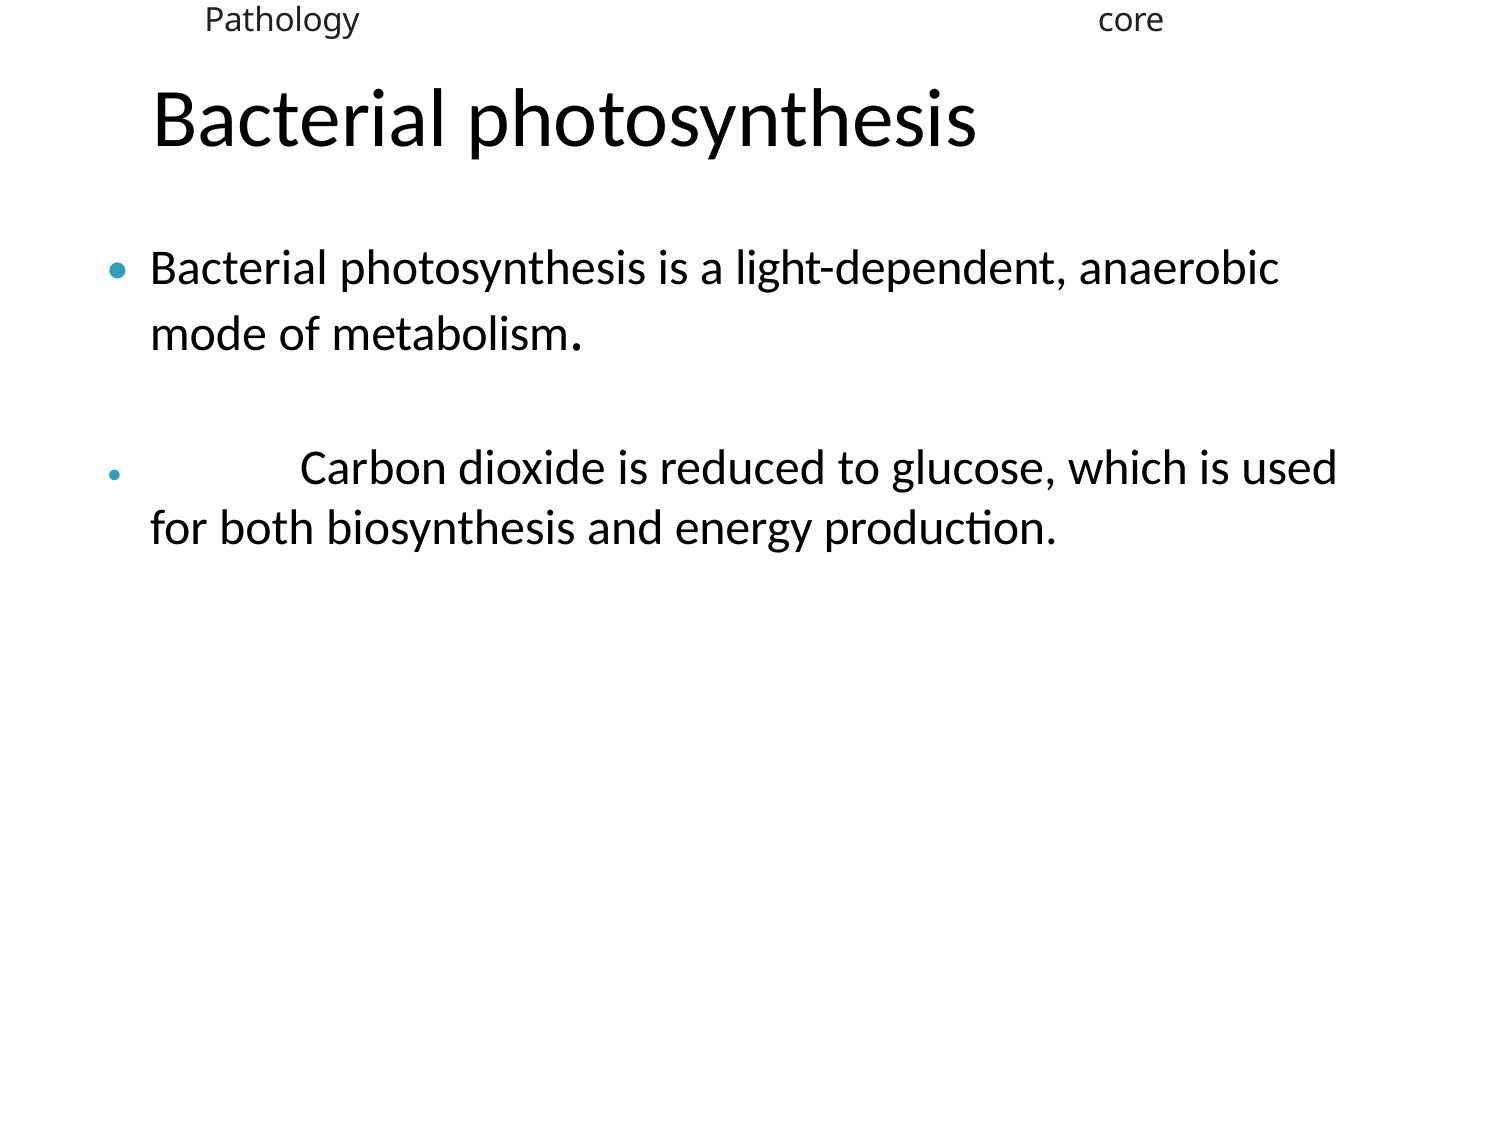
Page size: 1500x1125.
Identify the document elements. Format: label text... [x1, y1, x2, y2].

text_box Pathology [202, 0, 363, 38]
text_box ⦁ Bacterial photosynthesis is a light-dependent, anaerobic mode of metabolism. [105, 232, 1404, 362]
text_box Bacterial photosynthesis [137, 55, 1429, 171]
text_box core [1095, 0, 1169, 38]
text_box ⦁ Carbon dioxide is reduced to glucose, which is used for both biosynthesis and energy production. [105, 432, 1378, 555]
